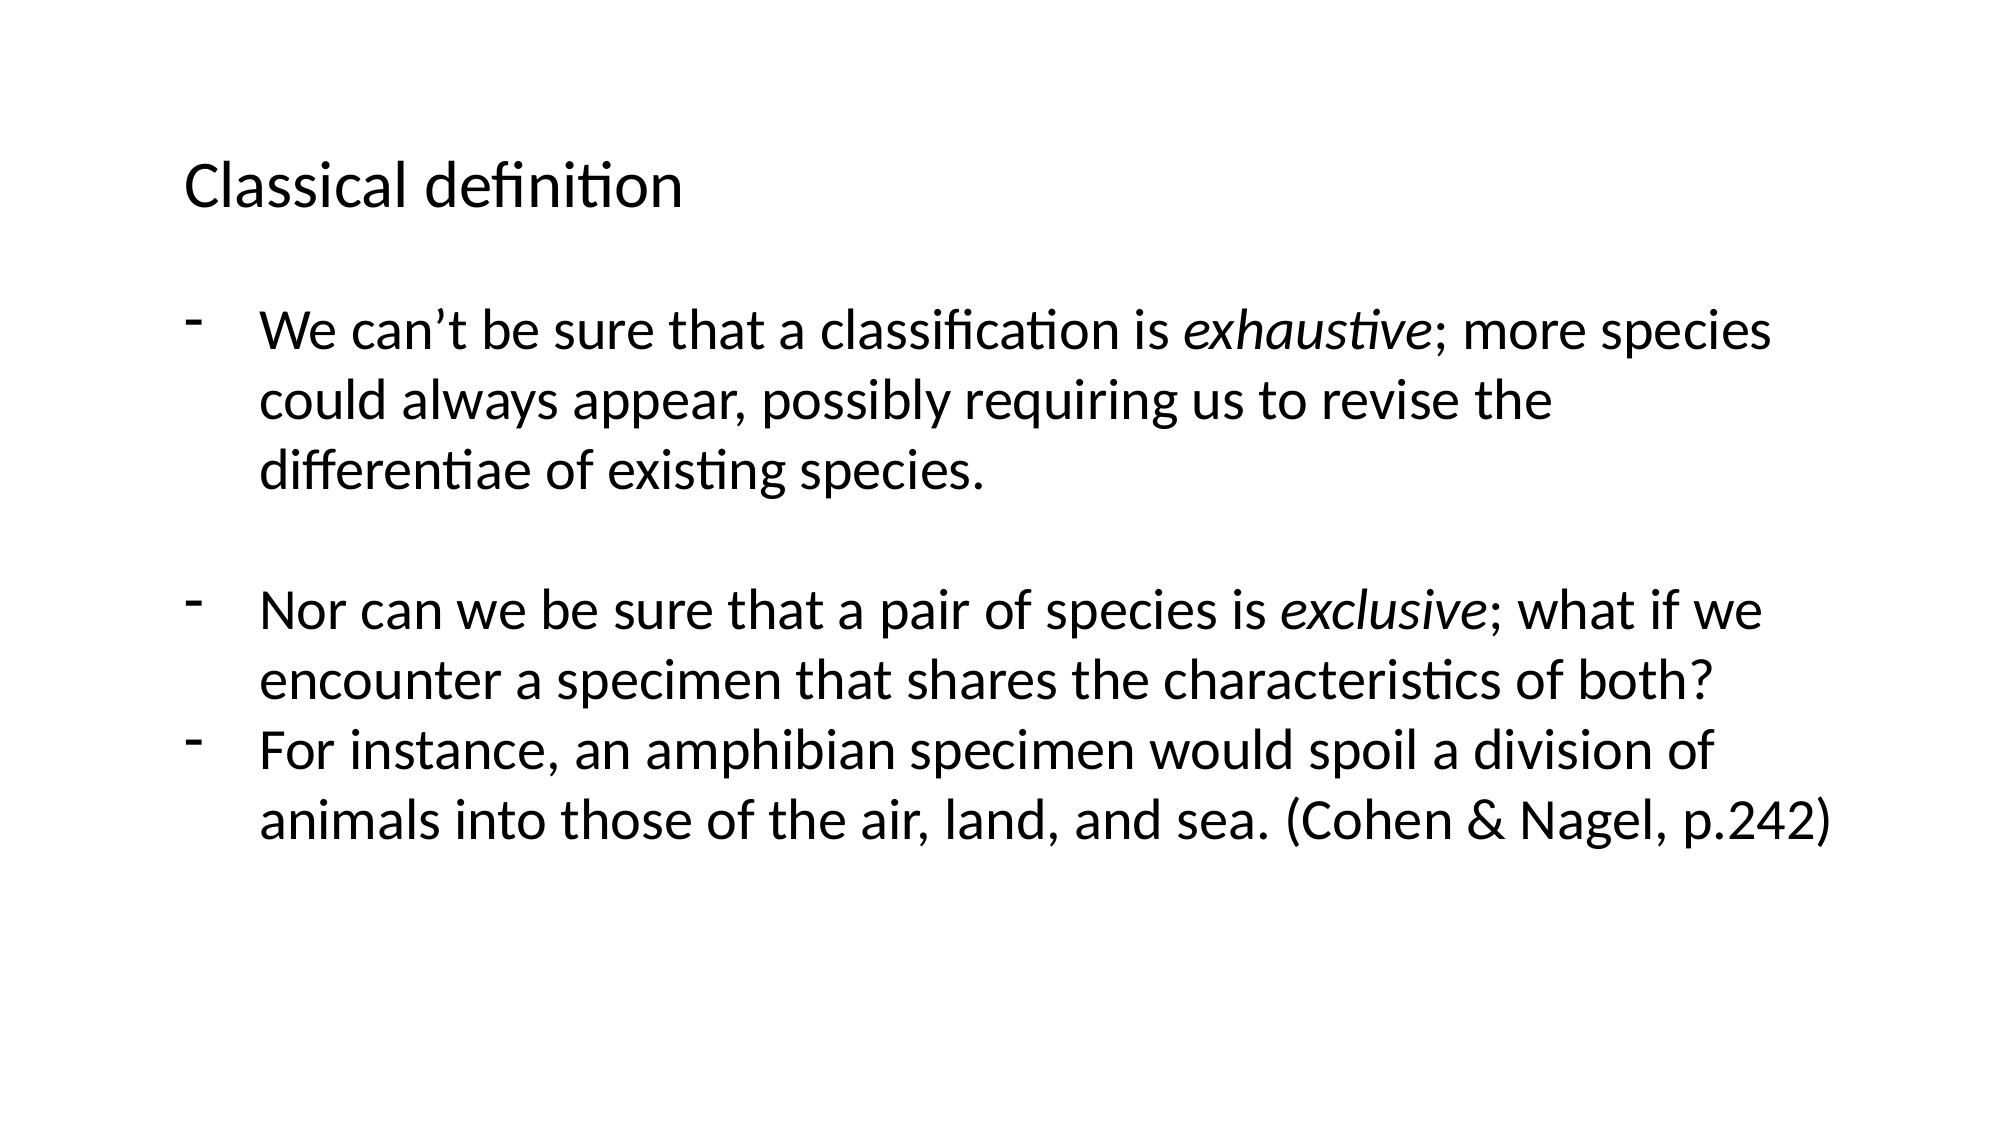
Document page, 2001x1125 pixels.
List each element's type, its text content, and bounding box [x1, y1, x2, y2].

text_box Classical definition We can’t be sure that a classification is exhaustive; more species could always appear, possibly requiring us to revise the differentiae of existing species. Nor can we be sure that a pair of species is exclusive; what if we encounter a specimen that shares the characteristics of both? For instance, an amphibian specimen would spoil a division of animals into those of the air, land, and sea. (Cohen & Nagel, p.242) [169, 133, 1854, 859]
